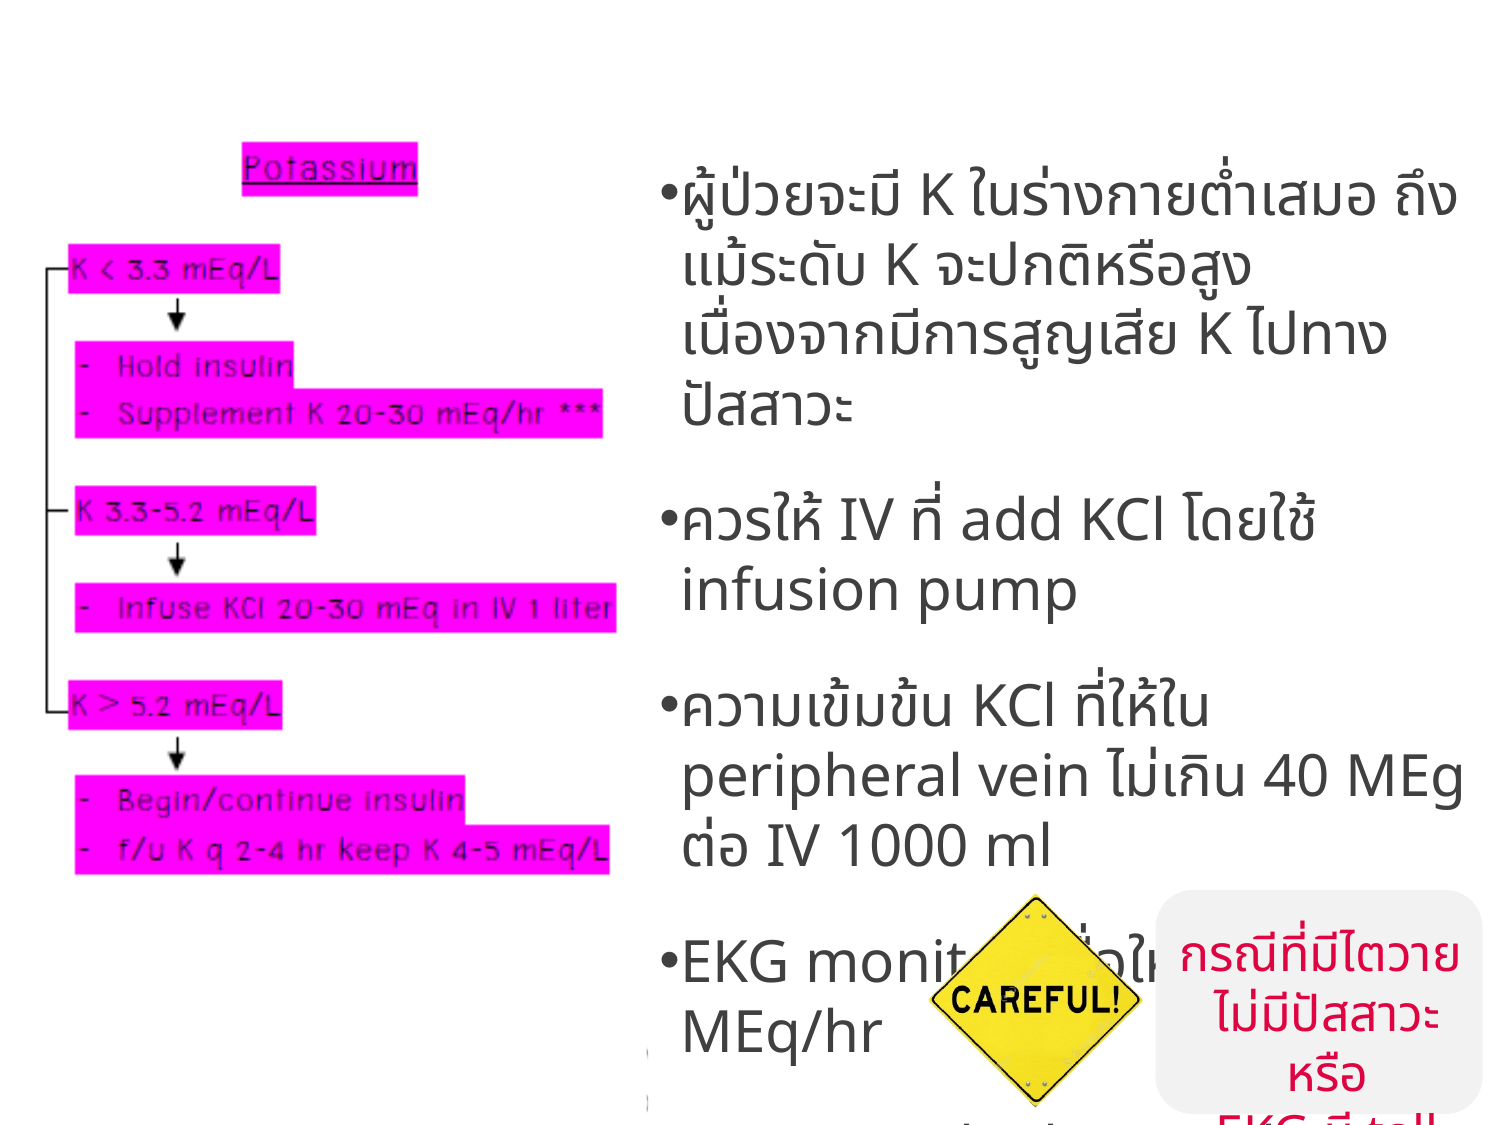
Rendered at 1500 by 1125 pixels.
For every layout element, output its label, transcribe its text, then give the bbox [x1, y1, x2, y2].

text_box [18, 78, 649, 1125]
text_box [1154, 889, 1500, 1115]
text_box ผู้ป่วยจะมี K ในร่างกายต่ำเสมอ ถึงแม้ระดับ K จะปกติหรือสูง เนื่องจากมีการสูญเสีย K ไปทางปัสสาวะ ควรให้ IV ที่ add KCl โดยใช้ infusion pump ความเข้มข้น KCl ที่ให้ใน peripheral vein ไม่เกิน 40 MEg ต่อ IV 1000 ml EKG monitor เมื่อให้เกิน 10 MEq/hr K > 5.2 with abnormal EKG  แก้ไข [653, 151, 1483, 747]
picture [926, 892, 1145, 1108]
